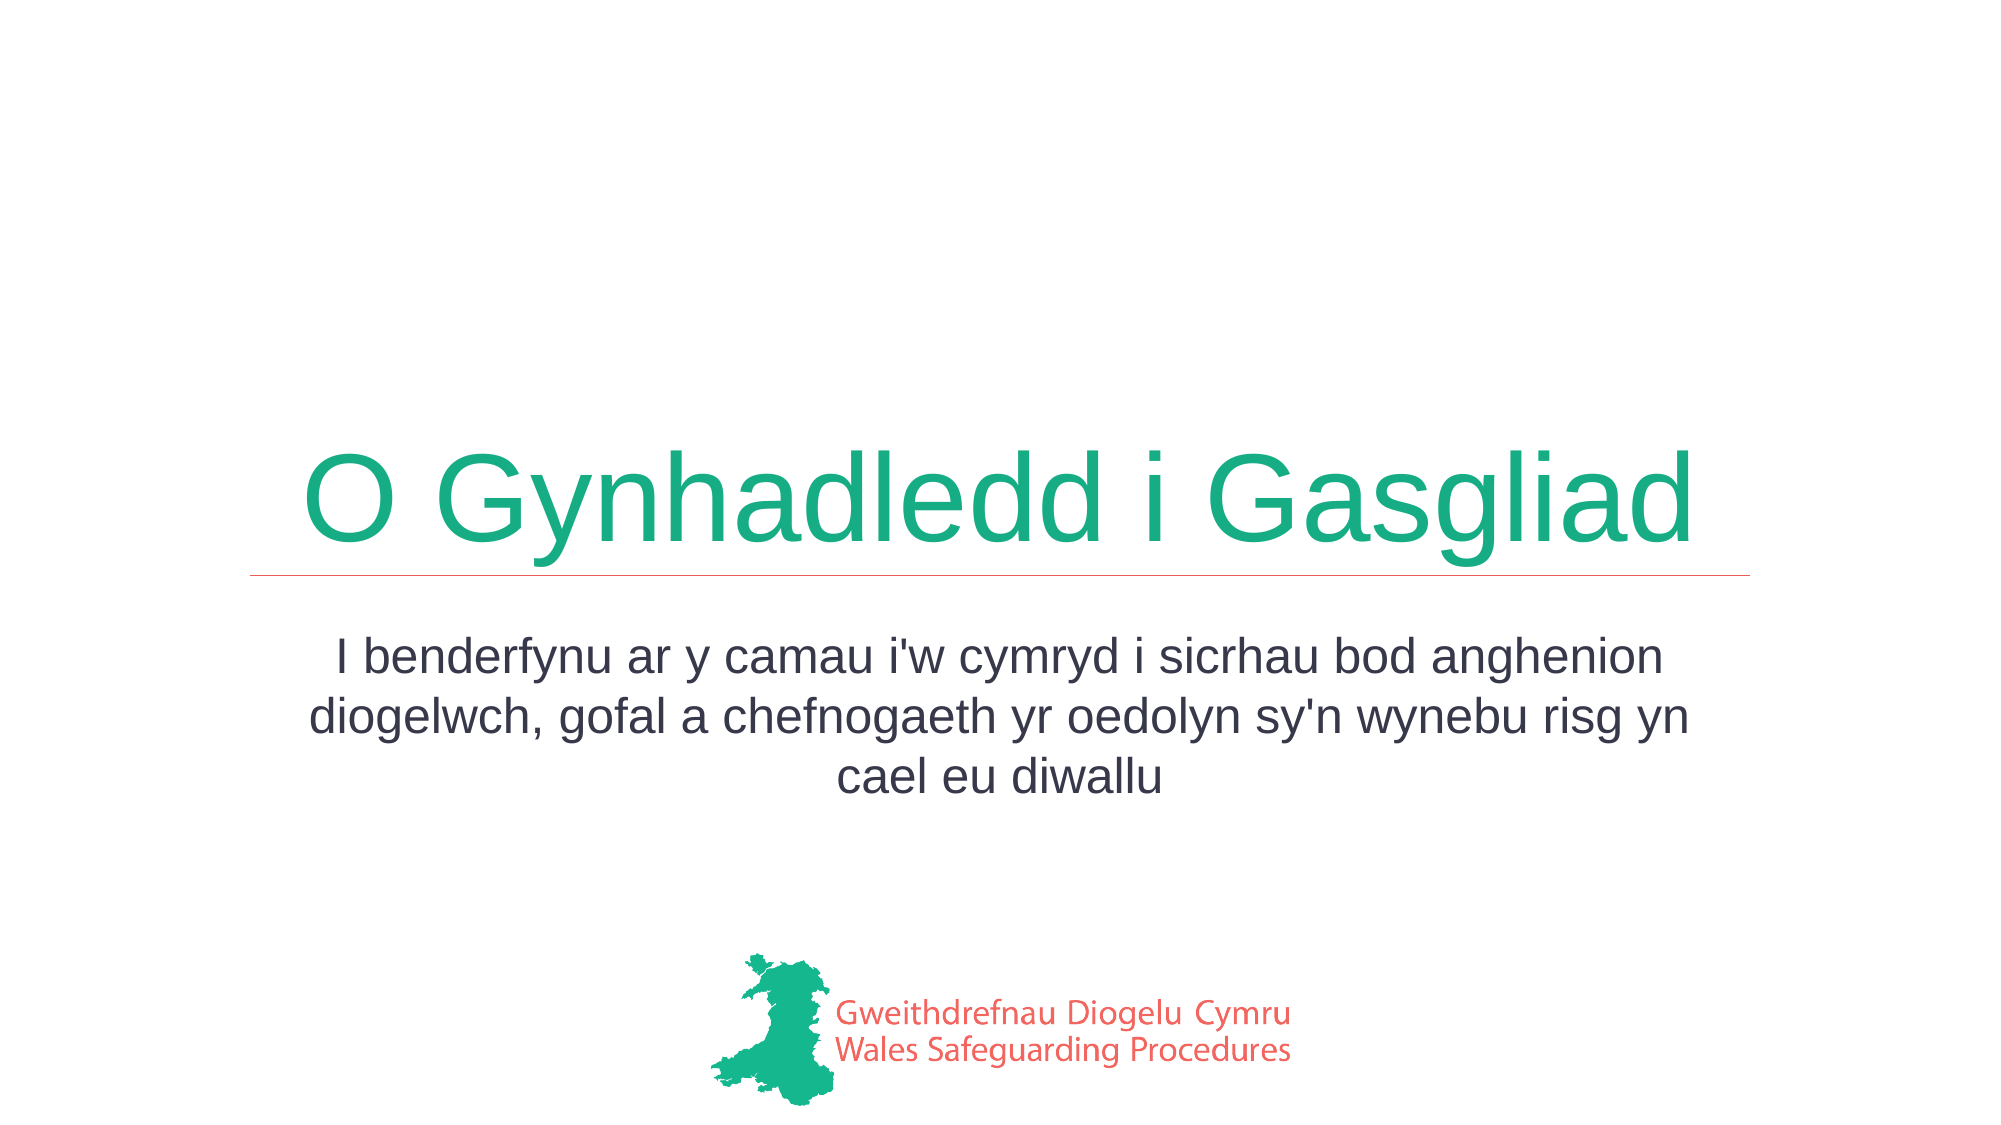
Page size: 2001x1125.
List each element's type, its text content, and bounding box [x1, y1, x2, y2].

title O Gynhadledd i Gasgliad [249, 184, 1750, 576]
picture [710, 953, 1290, 1106]
text_box I benderfynu ar y camau i'w cymryd i sicrhau bod anghenion diogelwch, gofal a chefnogaeth yr oedolyn sy'n wynebu risg yn cael eu diwallu [249, 616, 1750, 812]
